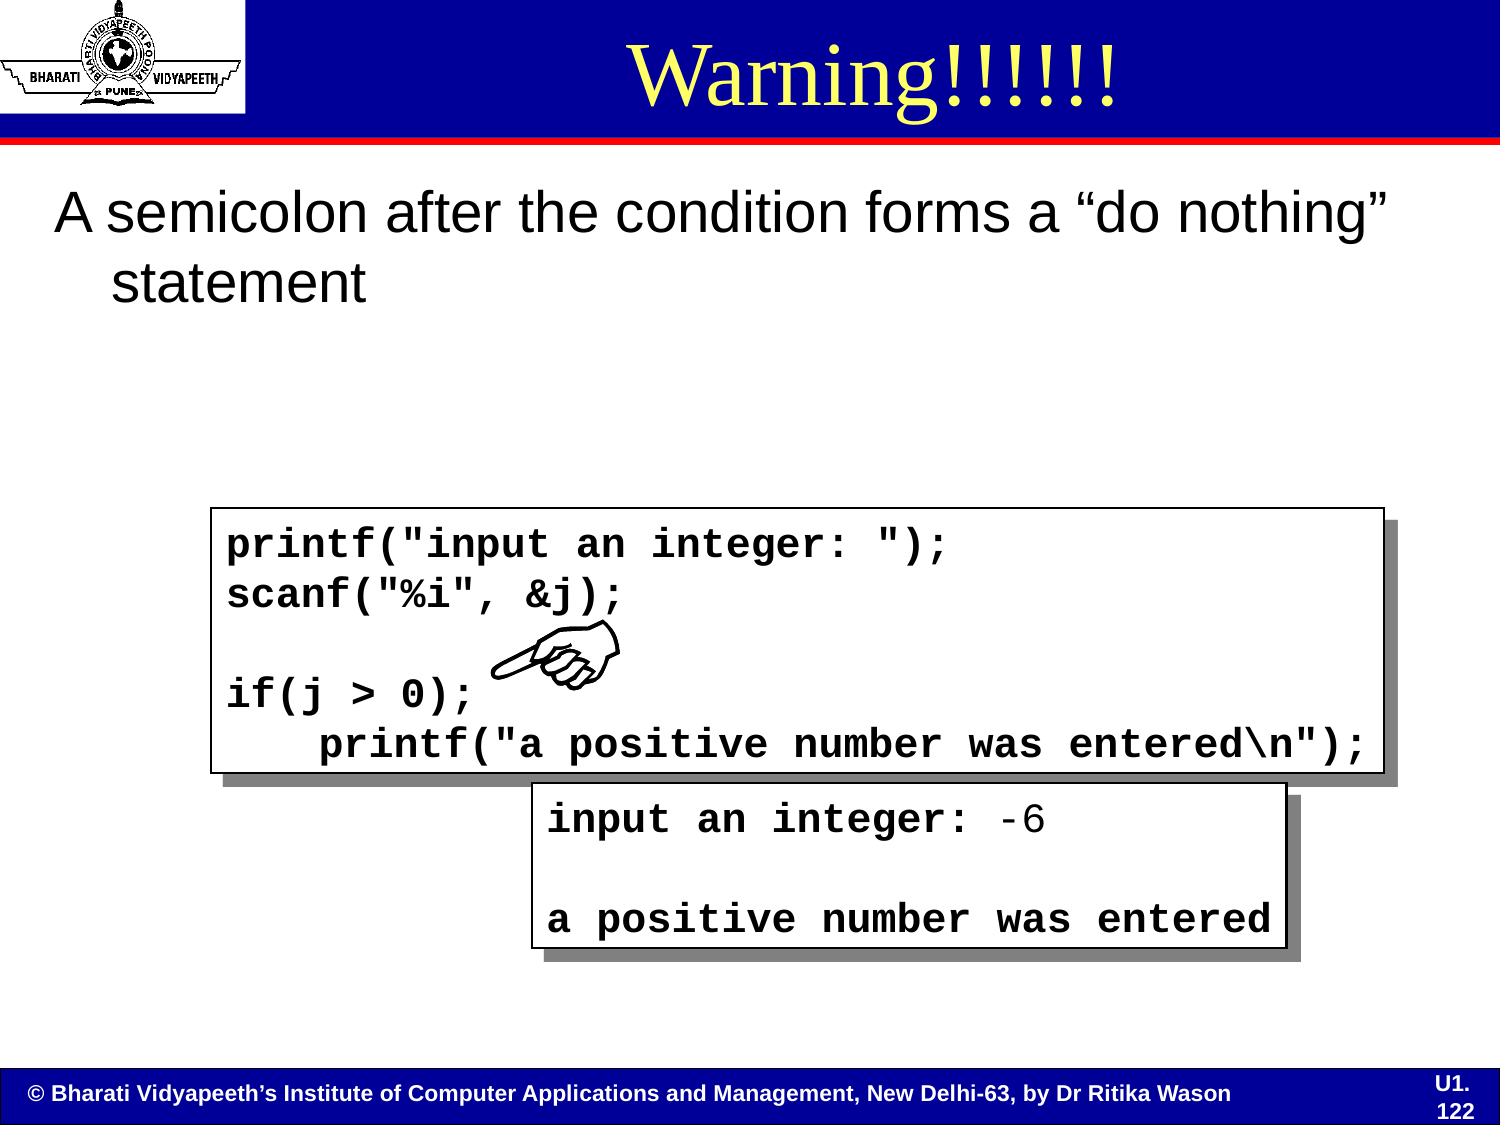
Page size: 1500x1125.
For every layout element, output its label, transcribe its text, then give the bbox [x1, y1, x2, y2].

list A semicolon after the condition forms a “do nothing” statement [39, 166, 1469, 1024]
text_box input an integer: -6 a positive number was entered [531, 783, 1287, 948]
picture [0, 0, 241, 106]
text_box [477, 599, 638, 730]
text_box printf("input an integer: "); scanf("%i", &j); if(j > 0); printf("a positive number was entered\n"); [211, 508, 1384, 773]
title Warning!!!!!! [249, 0, 1500, 138]
